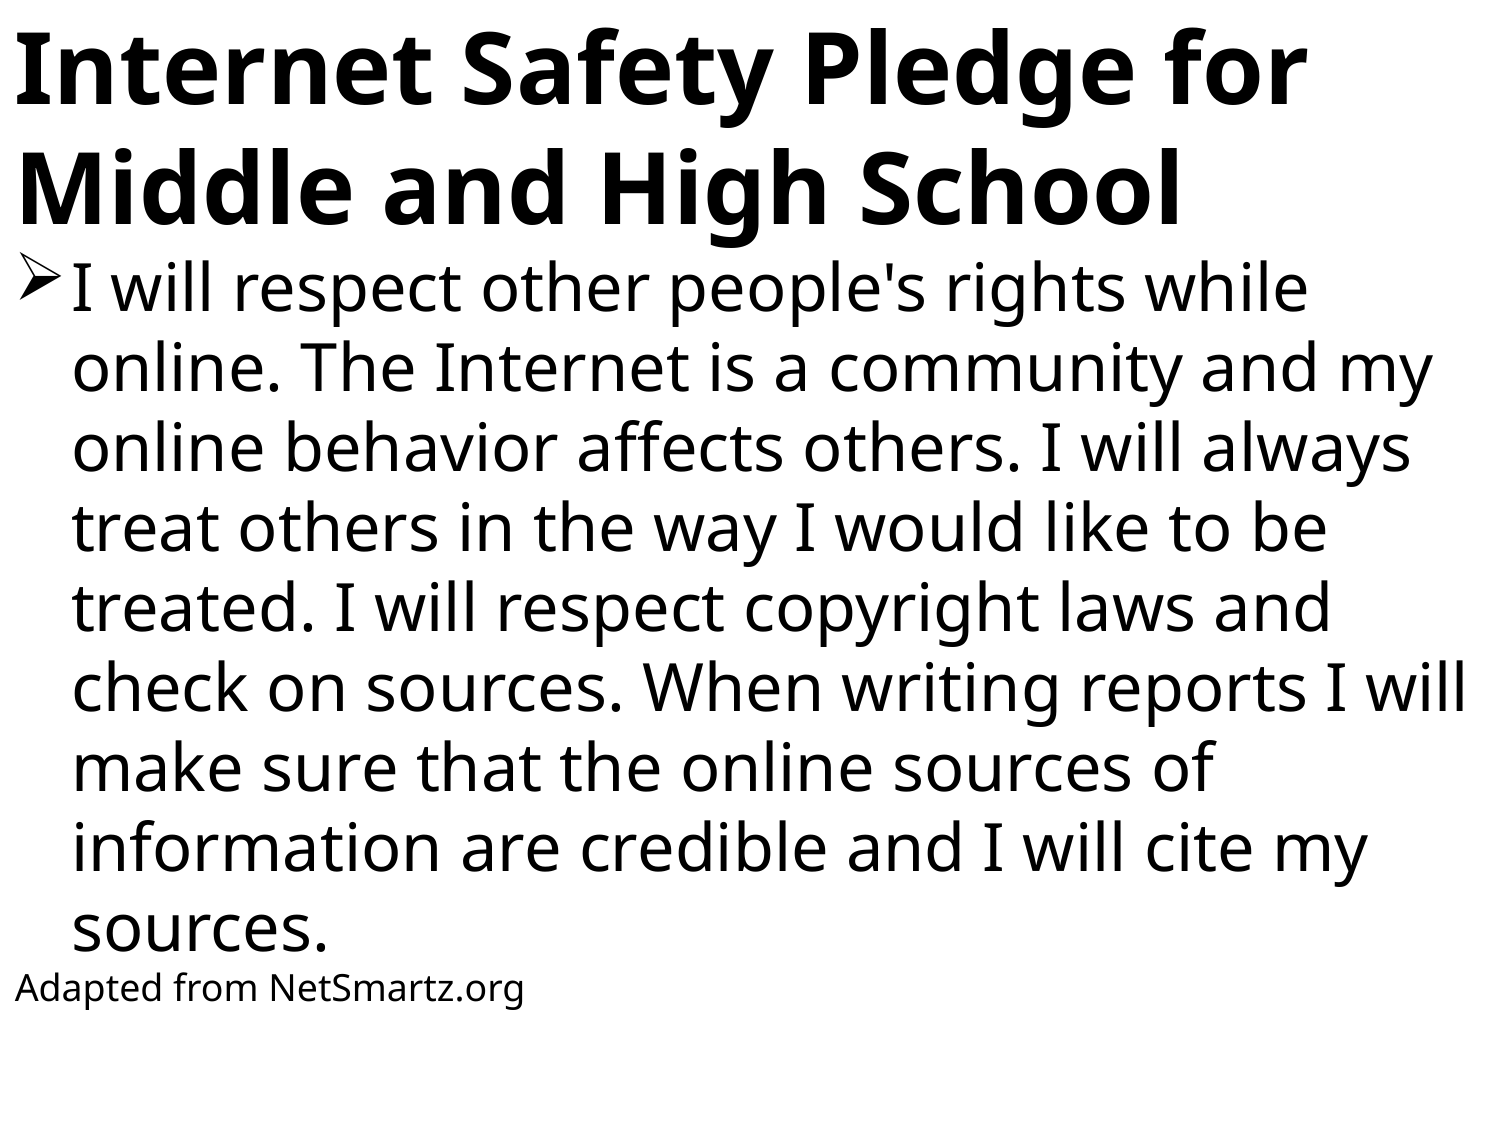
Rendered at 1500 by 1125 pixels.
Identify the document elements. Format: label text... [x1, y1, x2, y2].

text_box Internet Safety Pledge for Middle and High School I will respect other people's rights while online. The Internet is a community and my online behavior affects others. I will always treat others in the way I would like to be treated. I will respect copyright laws and check on sources. When writing reports I will make sure that the online sources of information are credible and I will cite my sources. Adapted from NetSmartz.org [0, 0, 1500, 1017]
